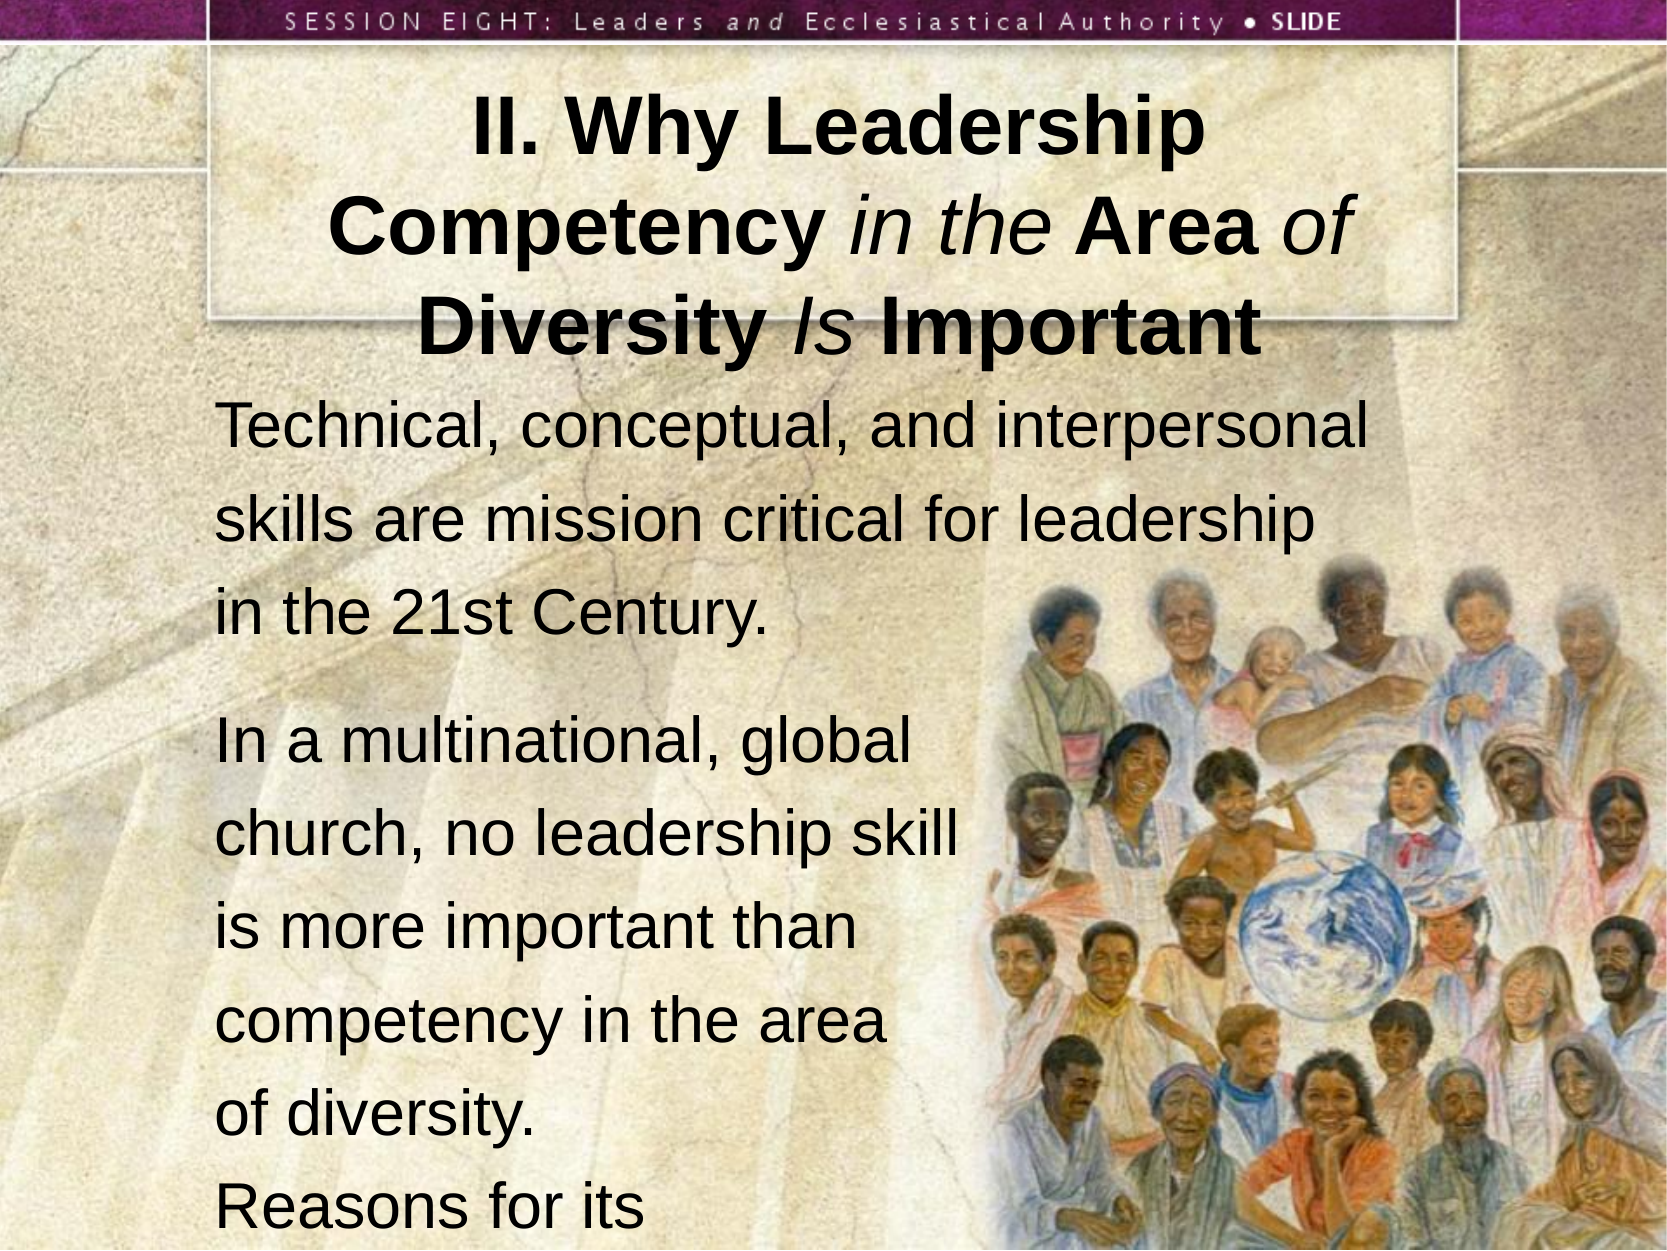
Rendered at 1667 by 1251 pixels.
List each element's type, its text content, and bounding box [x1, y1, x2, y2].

text_box Technical, conceptual, and interpersonal skills are mission critical for leadership in the 21st Century. In a multinational, global church, no leadership skill is more important than competency in the area of diversity. Reasons for its importance follow. [208, 361, 1513, 1236]
picture [0, 0, 1667, 45]
text_box [0, 45, 1667, 1250]
text_box II. Why Leadership Competency in the Area of Diversity Is Important [222, 65, 1457, 318]
